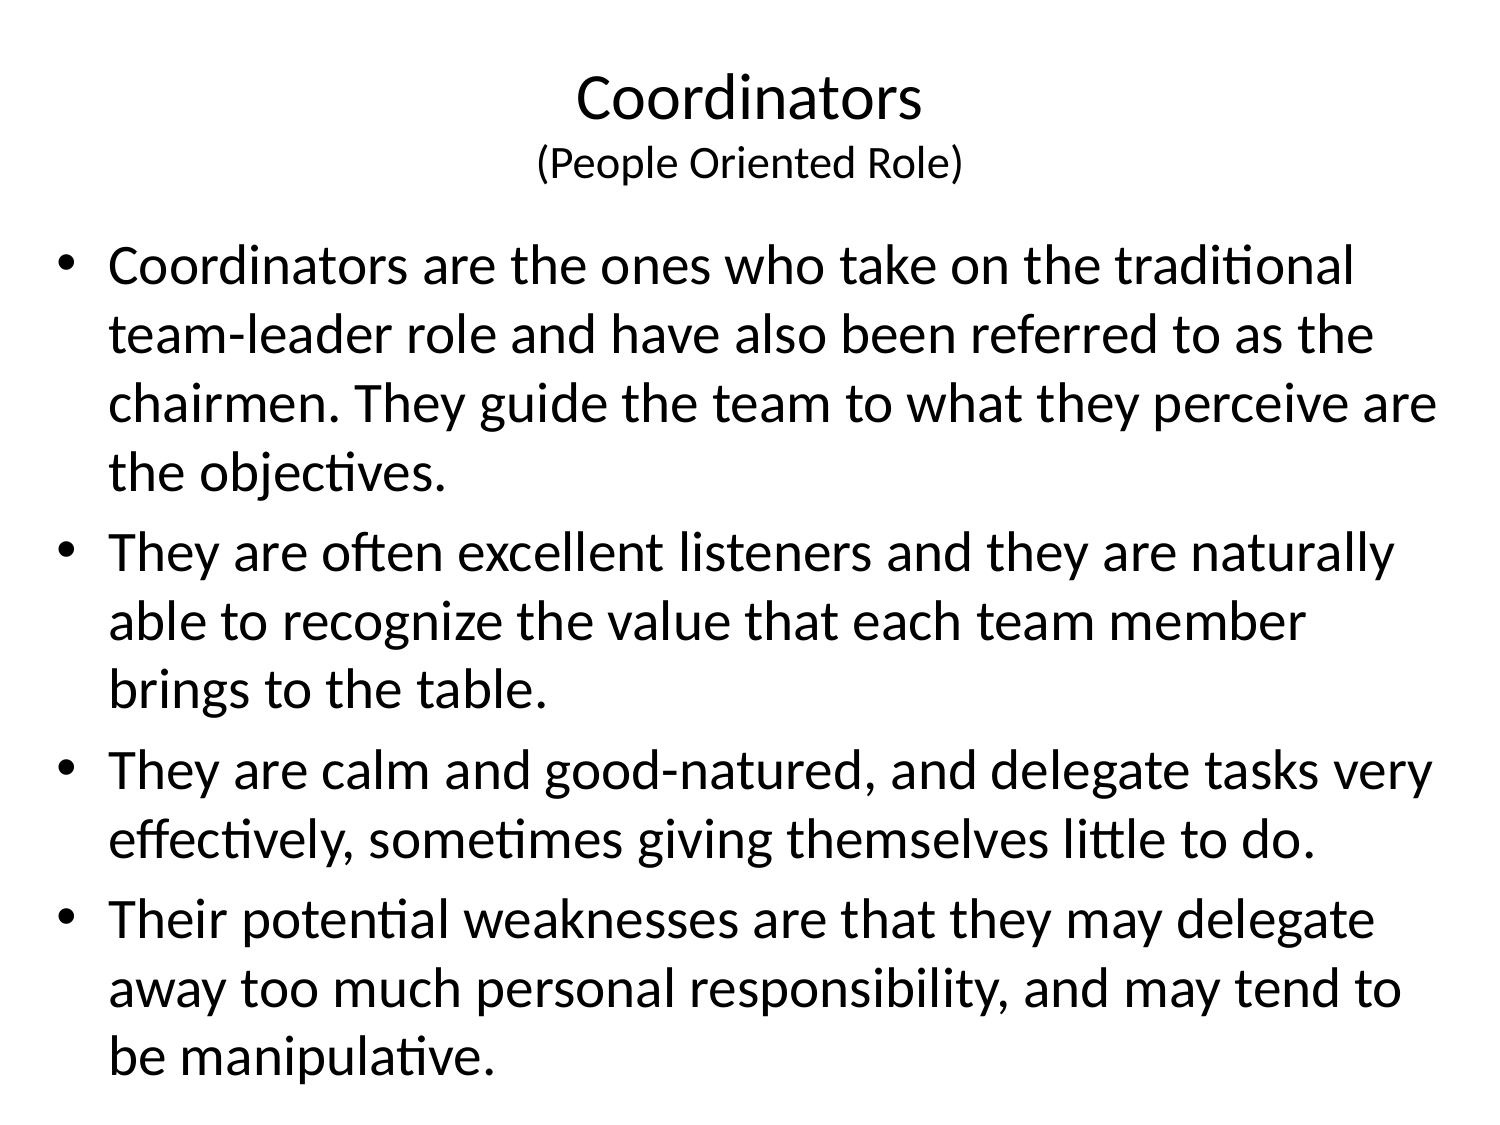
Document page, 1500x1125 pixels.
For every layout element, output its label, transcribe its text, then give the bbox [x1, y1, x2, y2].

title Coordinators (People Oriented Role) [75, 45, 1425, 197]
list Coordinators are the ones who take on the traditional team-leader role and have also been referred to as the chairmen. They guide the team to what they perceive are the objectives. They are often excellent listeners and they are naturally able to recognize the value that each team member brings to the table. They are calm and good-natured, and delegate tasks very effectively, sometimes giving themselves little to do. Their potential weaknesses are that they may delegate away too much personal responsibility, and may tend to be manipulative. [41, 219, 1463, 1106]
